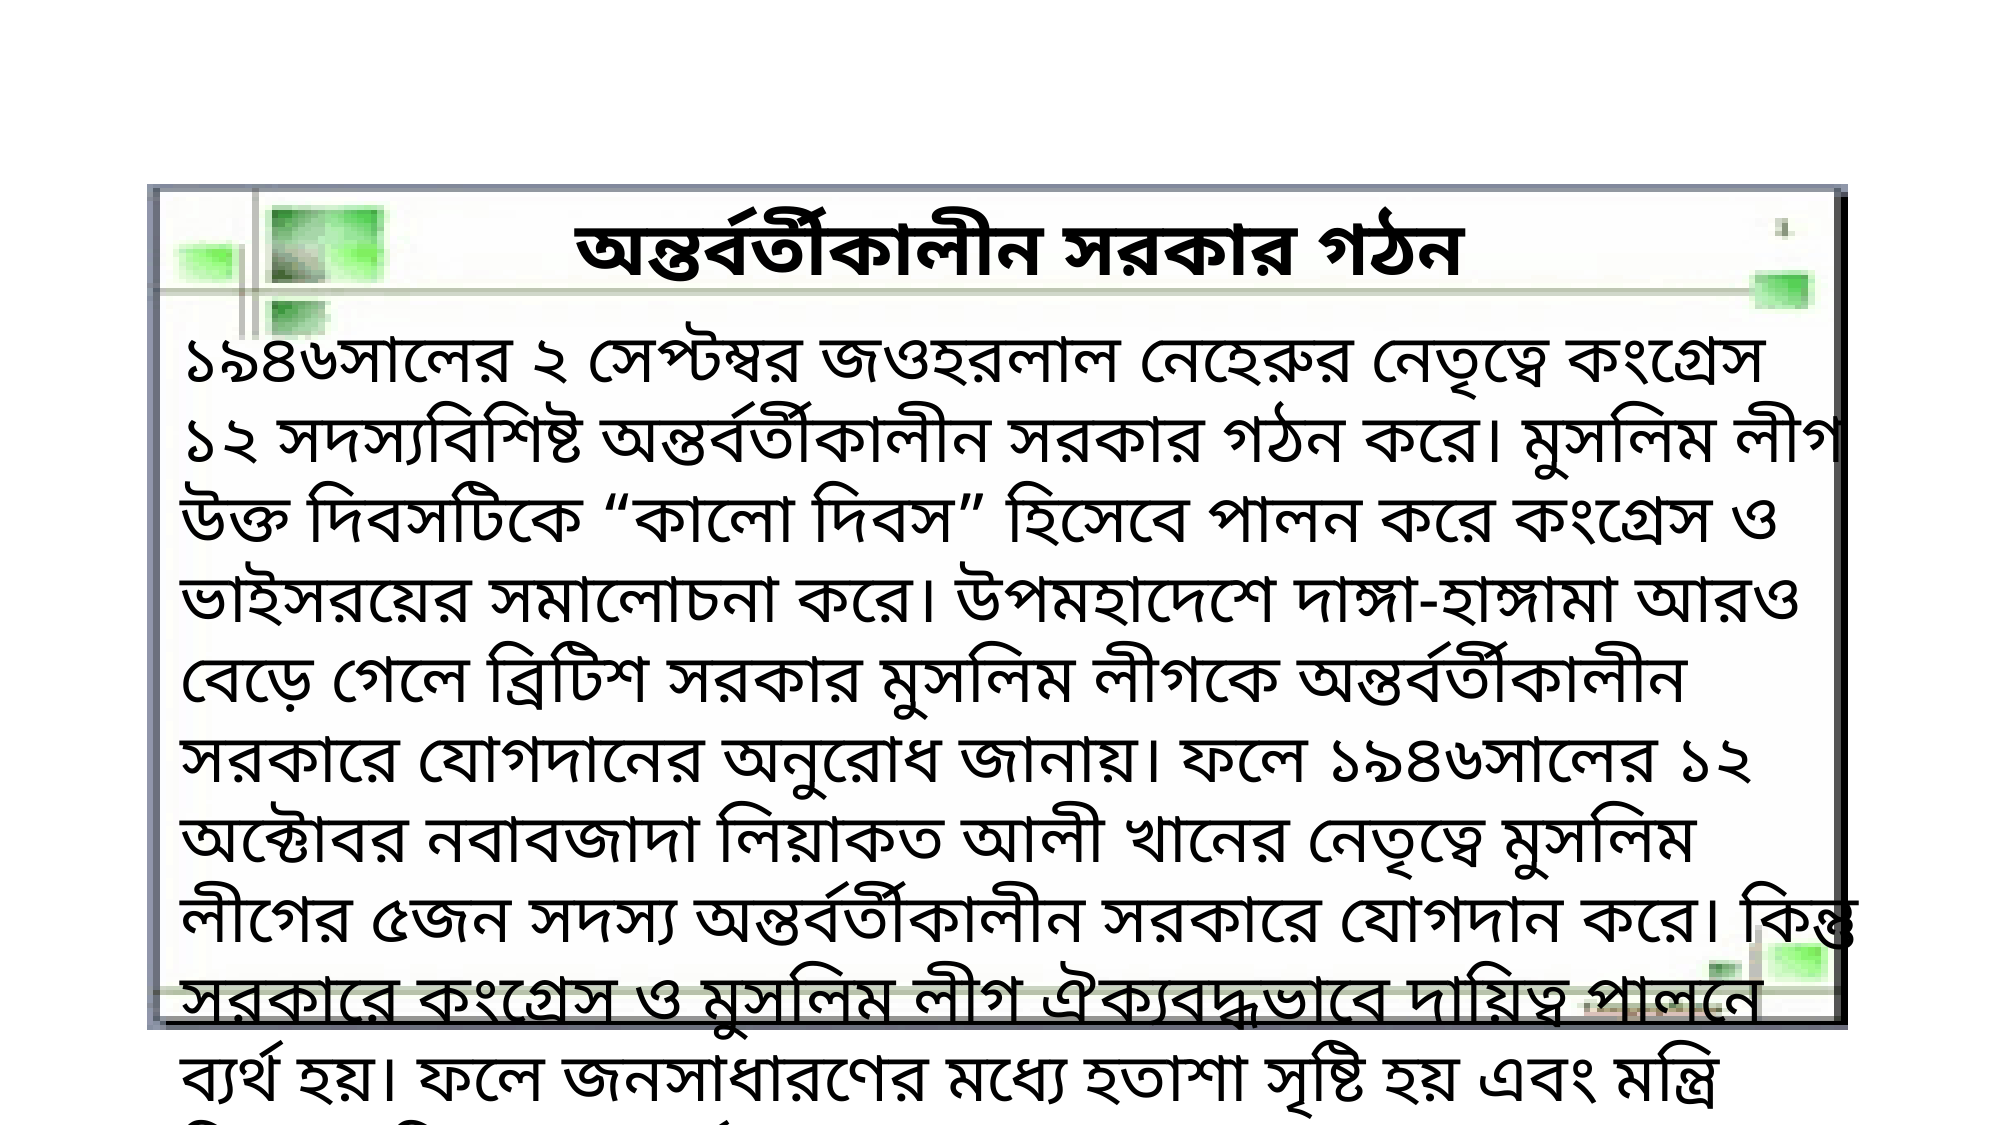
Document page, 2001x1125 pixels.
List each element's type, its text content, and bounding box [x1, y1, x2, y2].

picture [147, 183, 1848, 1030]
text_box ১৯৪৬সালের ২ সেপ্টম্বর জওহরলাল নেহেরুর নেতৃত্বে কংগ্রেস ১২ সদস্যবিশিষ্ট অন্তর্বর্তীকালীন সরকার গঠন করে। মুসলিম লীগ উক্ত দিবসটিকে “কালো দিবস” হিসেবে পালন করে কংগ্রেস ও ভাইসরয়ের সমালোচনা করে। উপমহাদেশে দাঙ্গা-হাঙ্গামা আরও বেড়ে গেলে ব্রিটিশ সরকার মুসলিম লীগকে অন্তর্বর্তীকালীন সরকারে যোগদানের অনুরোধ জানায়। ফলে ১৯৪৬সালের ১২ অক্টোবর নবাবজাদা লিয়াকত আলী খানের নেতৃত্বে মুসলিম লীগের ৫জন সদস্য অন্তর্বর্তীকালীন সরকারে যোগদান করে। কিন্তু সরকারে কংগ্রেস ও মুসলিম লীগ ঐক্যবদ্ধভাবে দায়িত্ব পালনে ব্যর্থ হয়। ফলে জনসাধারণের মধ্যে হতাশা সৃষ্টি হয় এবং মন্ত্রি মিশন পরিকল্পনা ব্যর্থ হয়। [166, 308, 1875, 1125]
